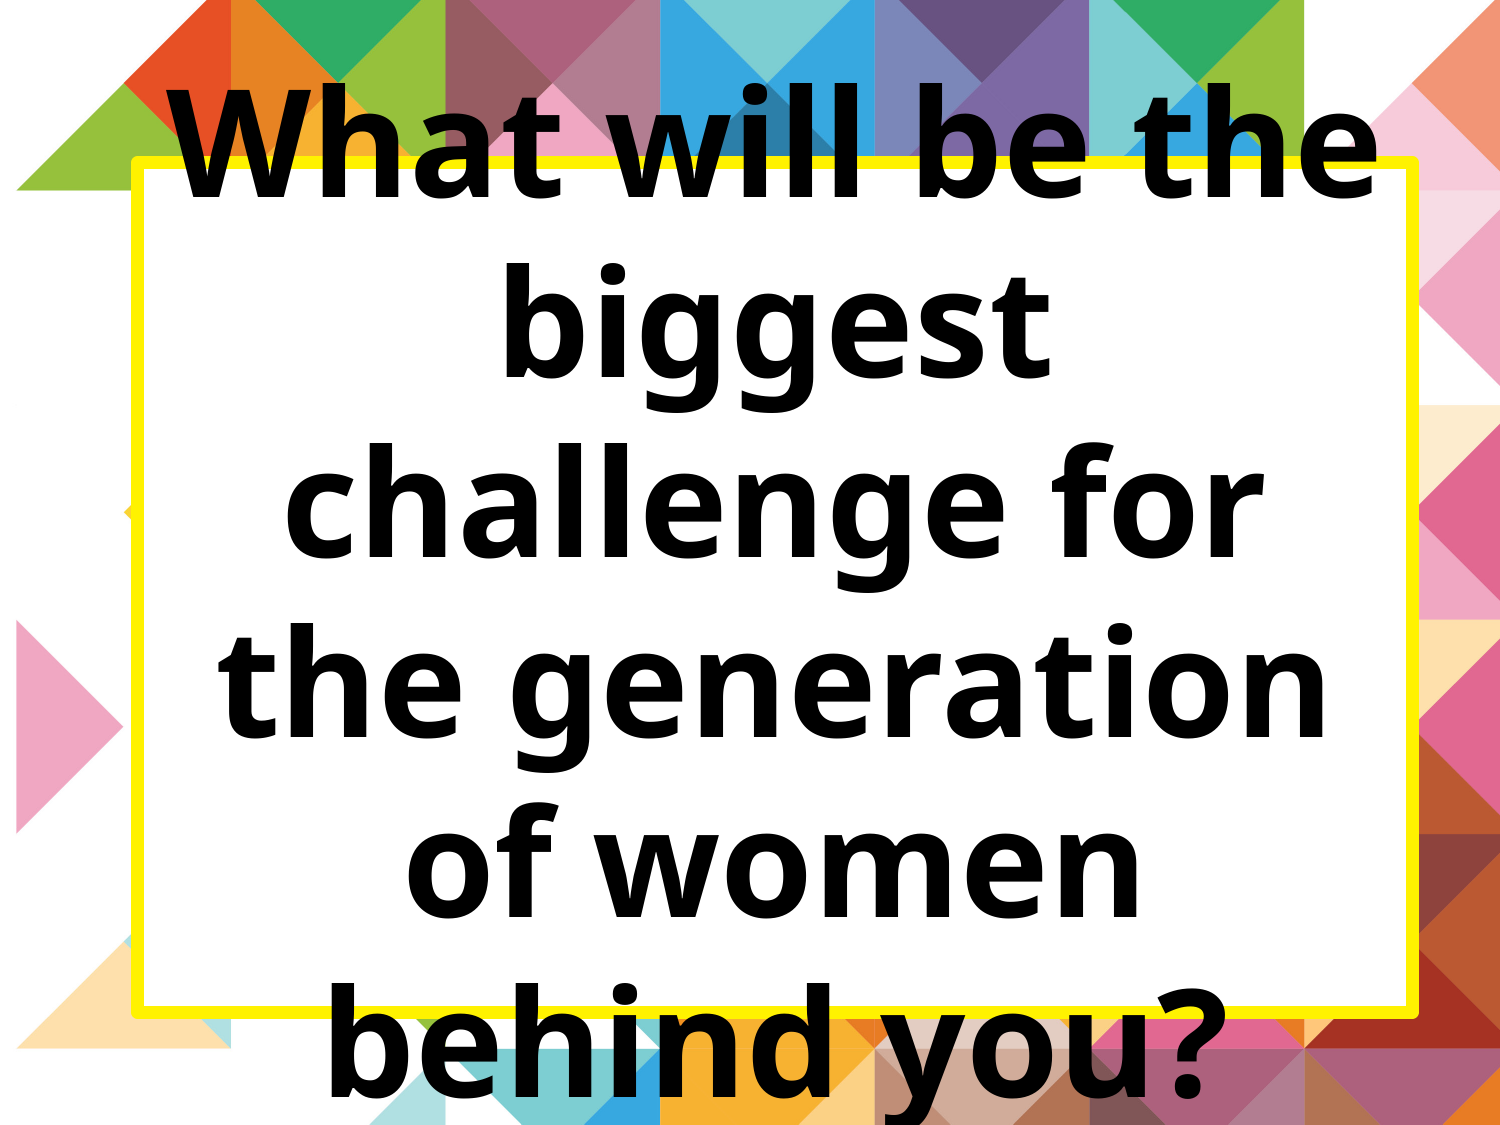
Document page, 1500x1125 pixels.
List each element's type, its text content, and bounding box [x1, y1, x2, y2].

title What will be the biggest challenge for the generation of women behind you? [137, 162, 1413, 1013]
picture [0, 0, 1500, 1125]
